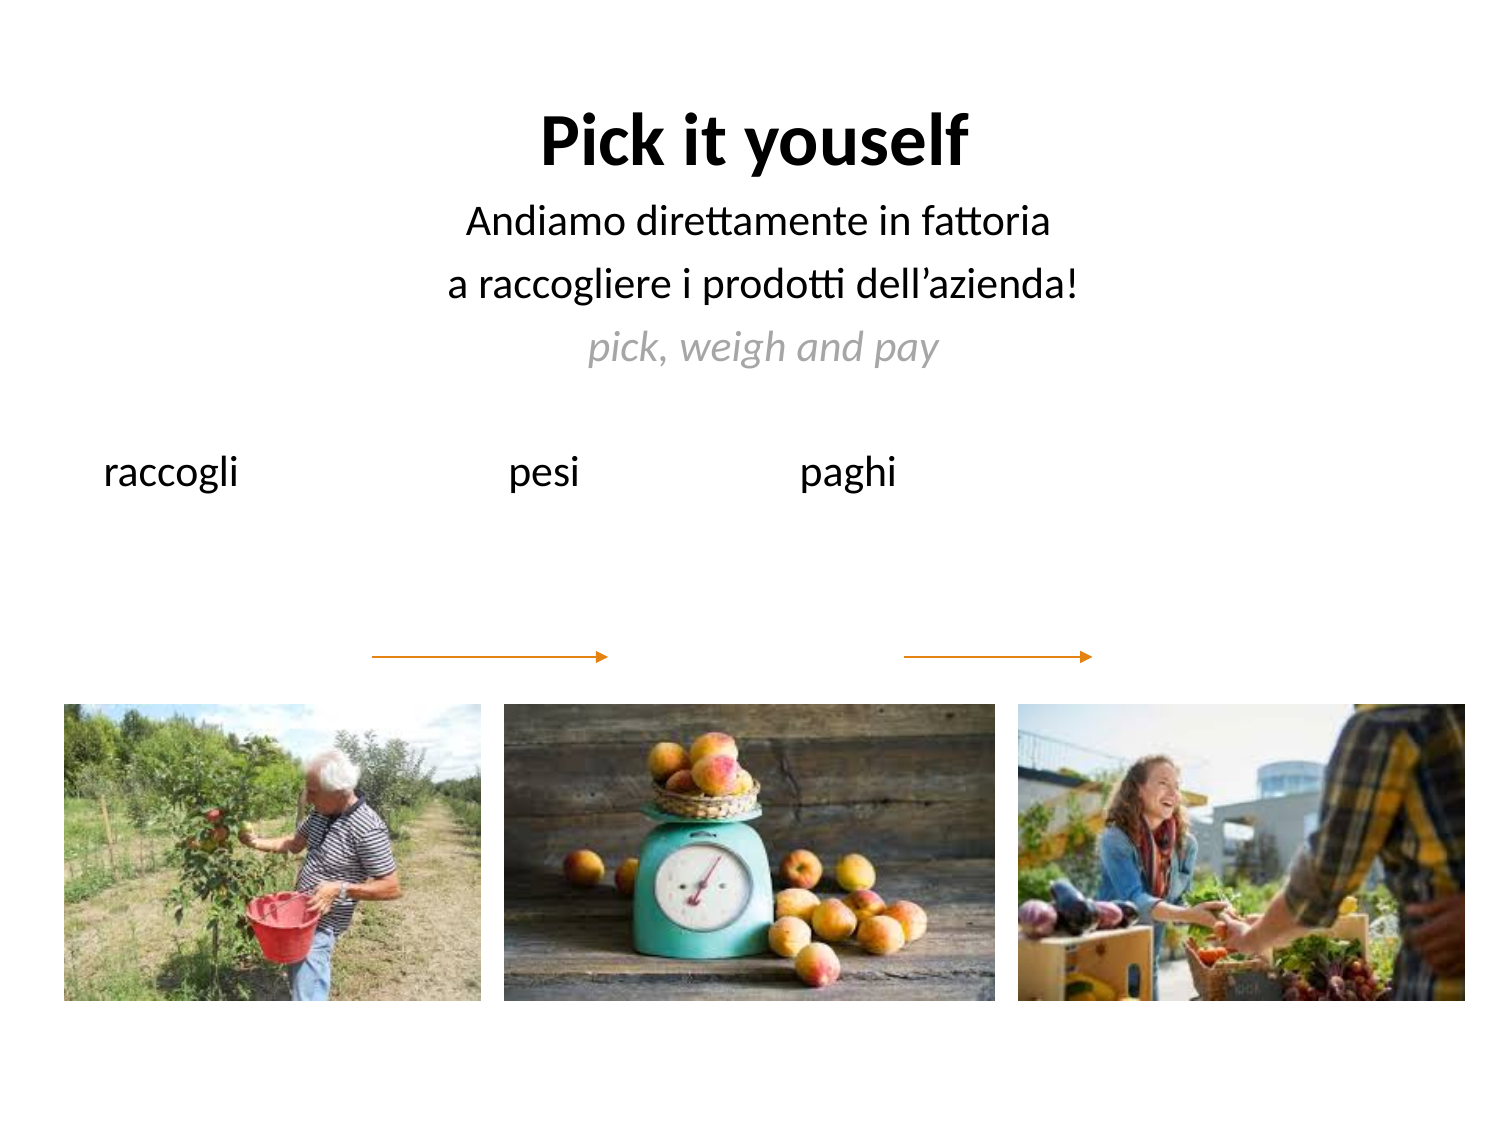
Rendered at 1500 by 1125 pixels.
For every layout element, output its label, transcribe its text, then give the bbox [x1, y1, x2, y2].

picture [64, 704, 481, 1002]
list Pick it youself Andiamo direttamente in fattoria a raccogliere i prodotti dell’azienda! pick, weigh and pay raccogli pesi paghi [88, 42, 1439, 1083]
picture [1018, 704, 1465, 1002]
picture [504, 704, 995, 1002]
